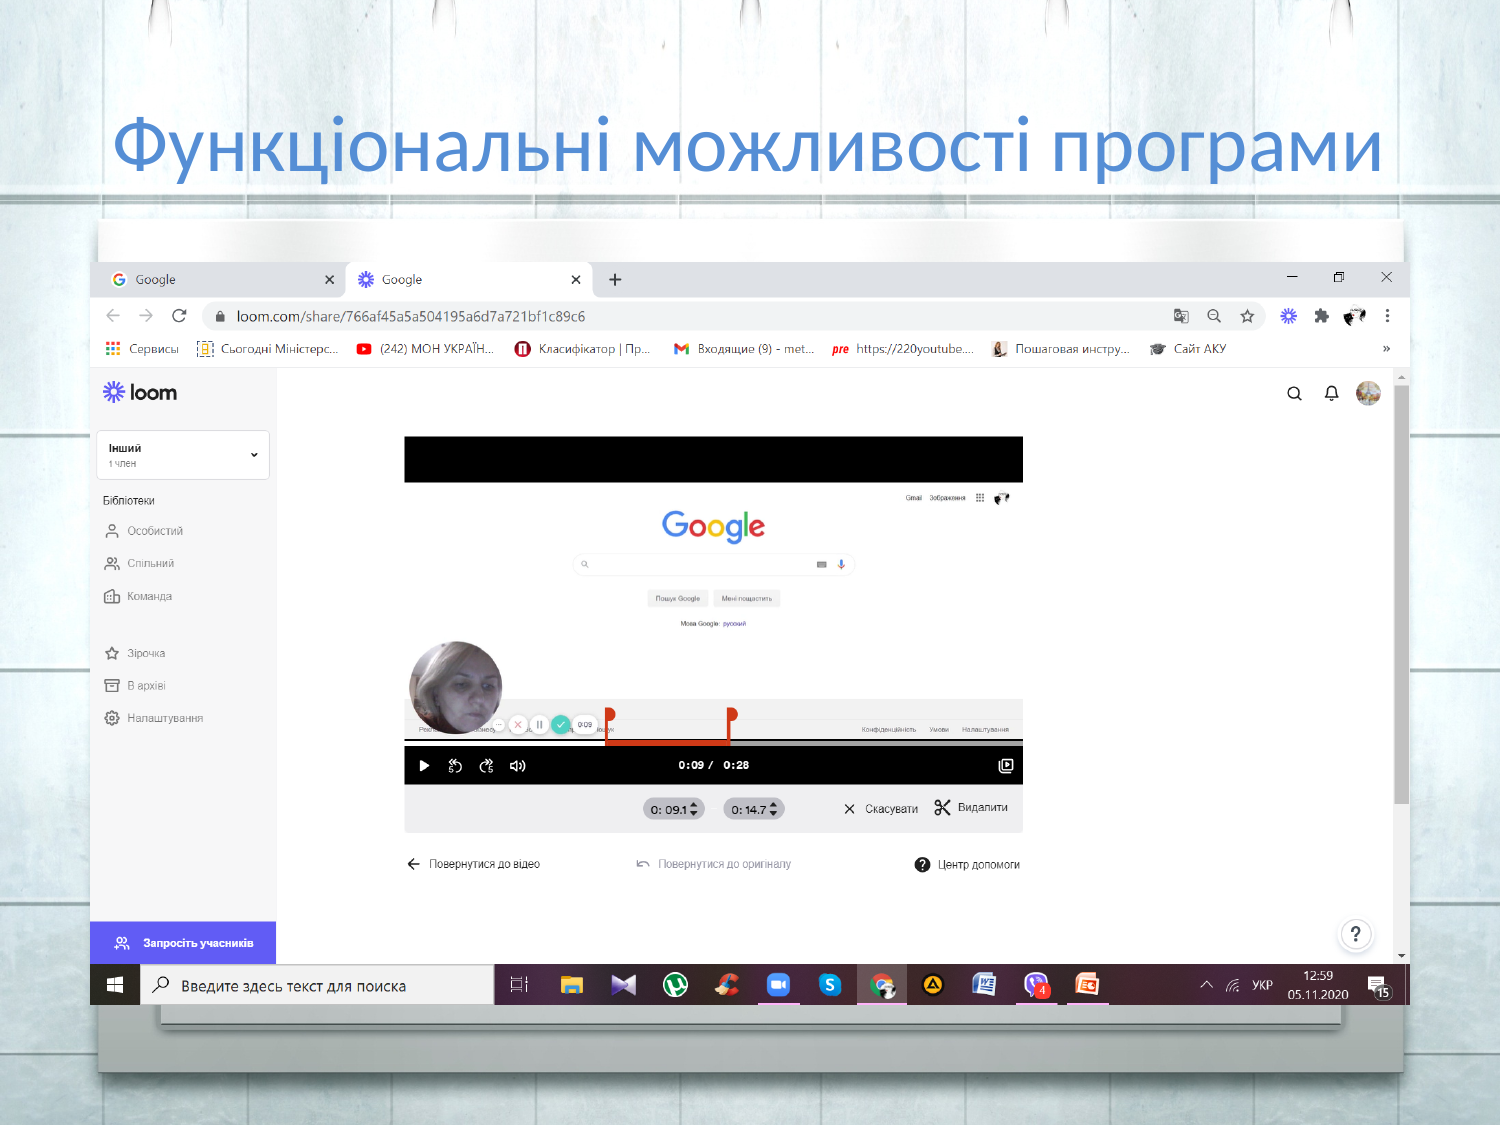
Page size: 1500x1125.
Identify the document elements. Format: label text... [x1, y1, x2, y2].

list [89, 262, 1411, 1006]
title Функціональні можливості програми [75, 45, 1425, 233]
picture [0, 0, 1500, 1125]
